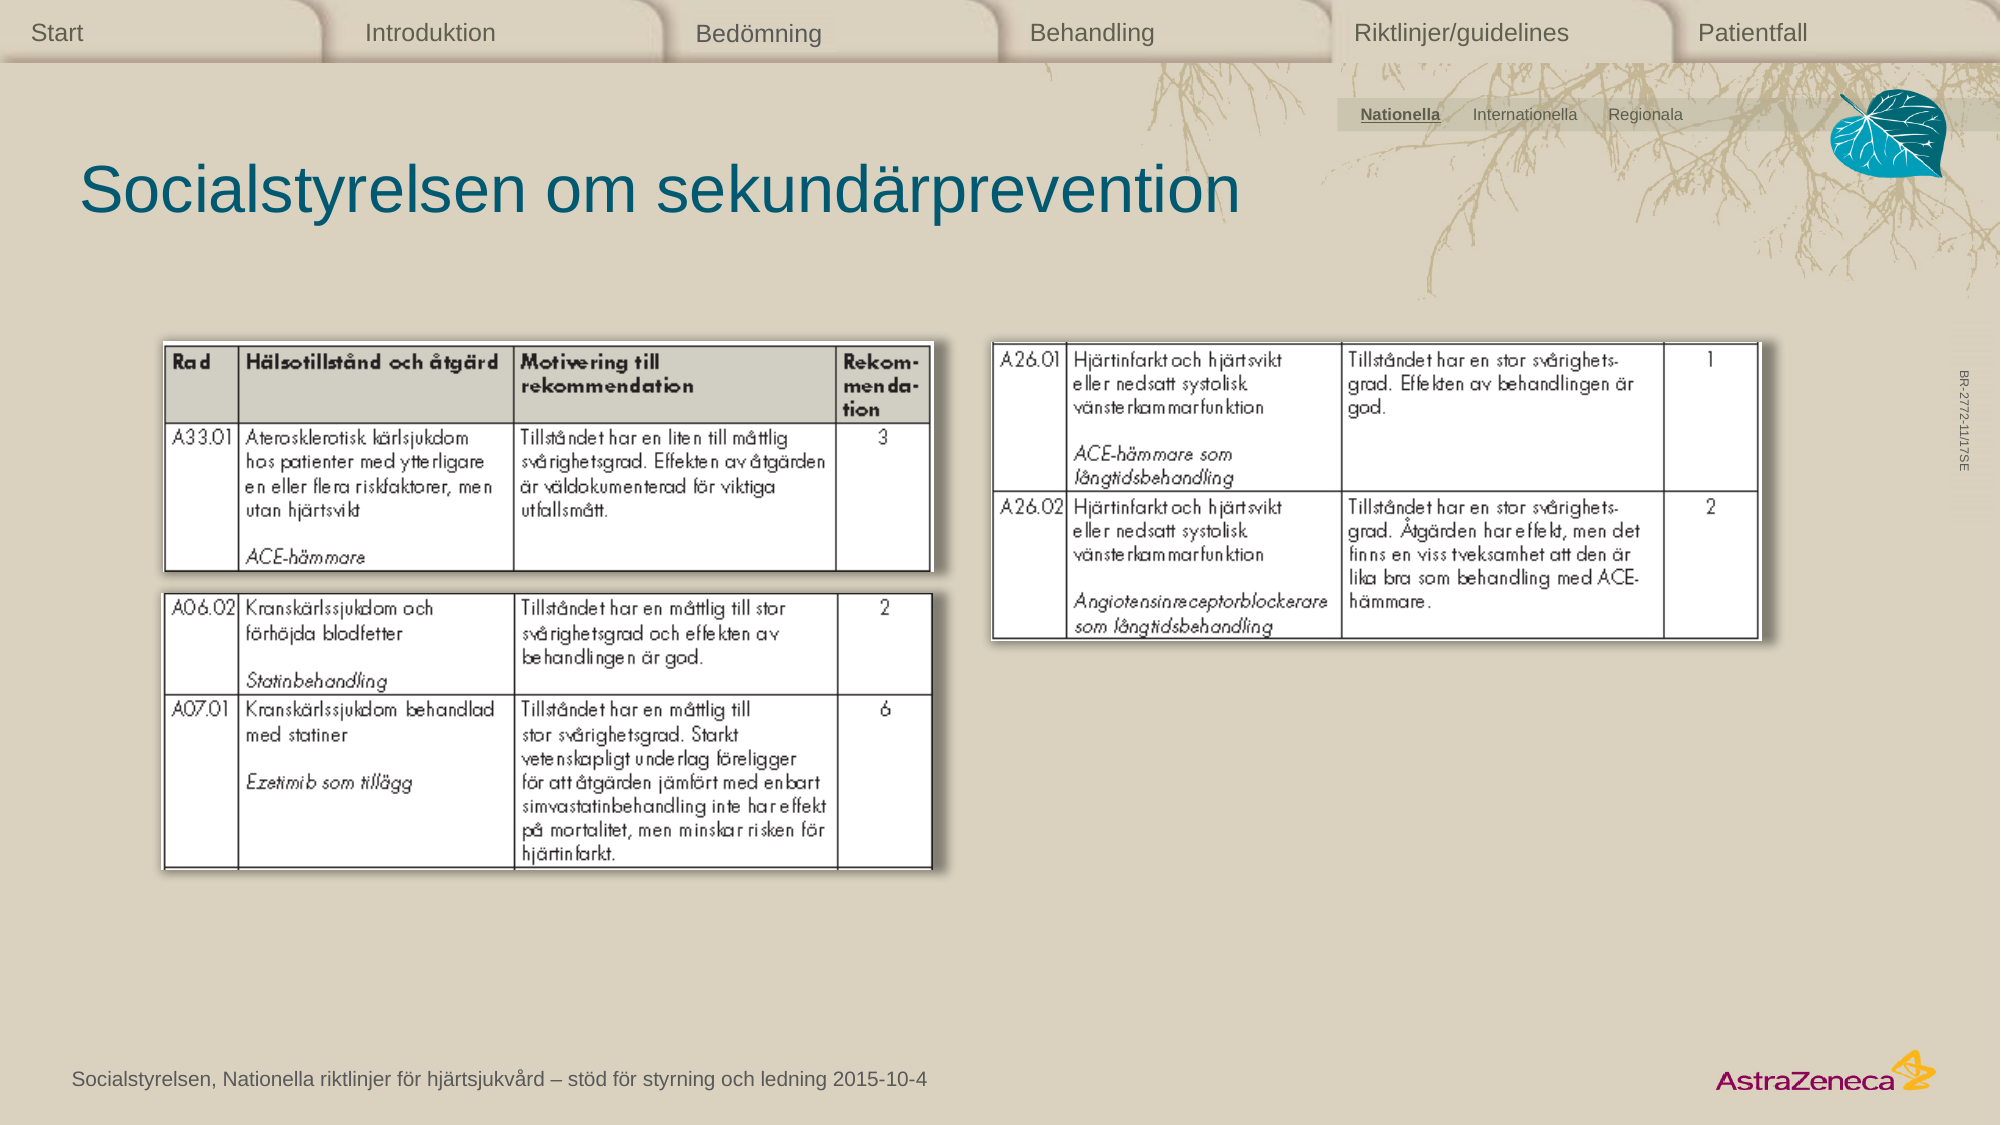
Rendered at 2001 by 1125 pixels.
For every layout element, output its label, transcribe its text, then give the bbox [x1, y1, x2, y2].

text_box [1615, 90, 1727, 136]
text_box Internationella [1472, 90, 1591, 136]
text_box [1948, 319, 1995, 527]
picture [0, 0, 2000, 1125]
text_box Regionala [1608, 90, 1615, 136]
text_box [680, 5, 854, 61]
text_box [1697, 8, 1948, 67]
text_box [1322, 0, 1584, 59]
text_box Socialstyrelsen, Nationella riktlinjer för hjärtsjukvård – stöd för styrning och ledning 2015-10-4 [56, 1057, 1616, 1123]
text_box Nationella [1360, 91, 1448, 137]
text_box [330, 8, 570, 67]
text_box [1024, 3, 1279, 62]
title Socialstyrelsen om sekundärprevention [79, 159, 1388, 251]
